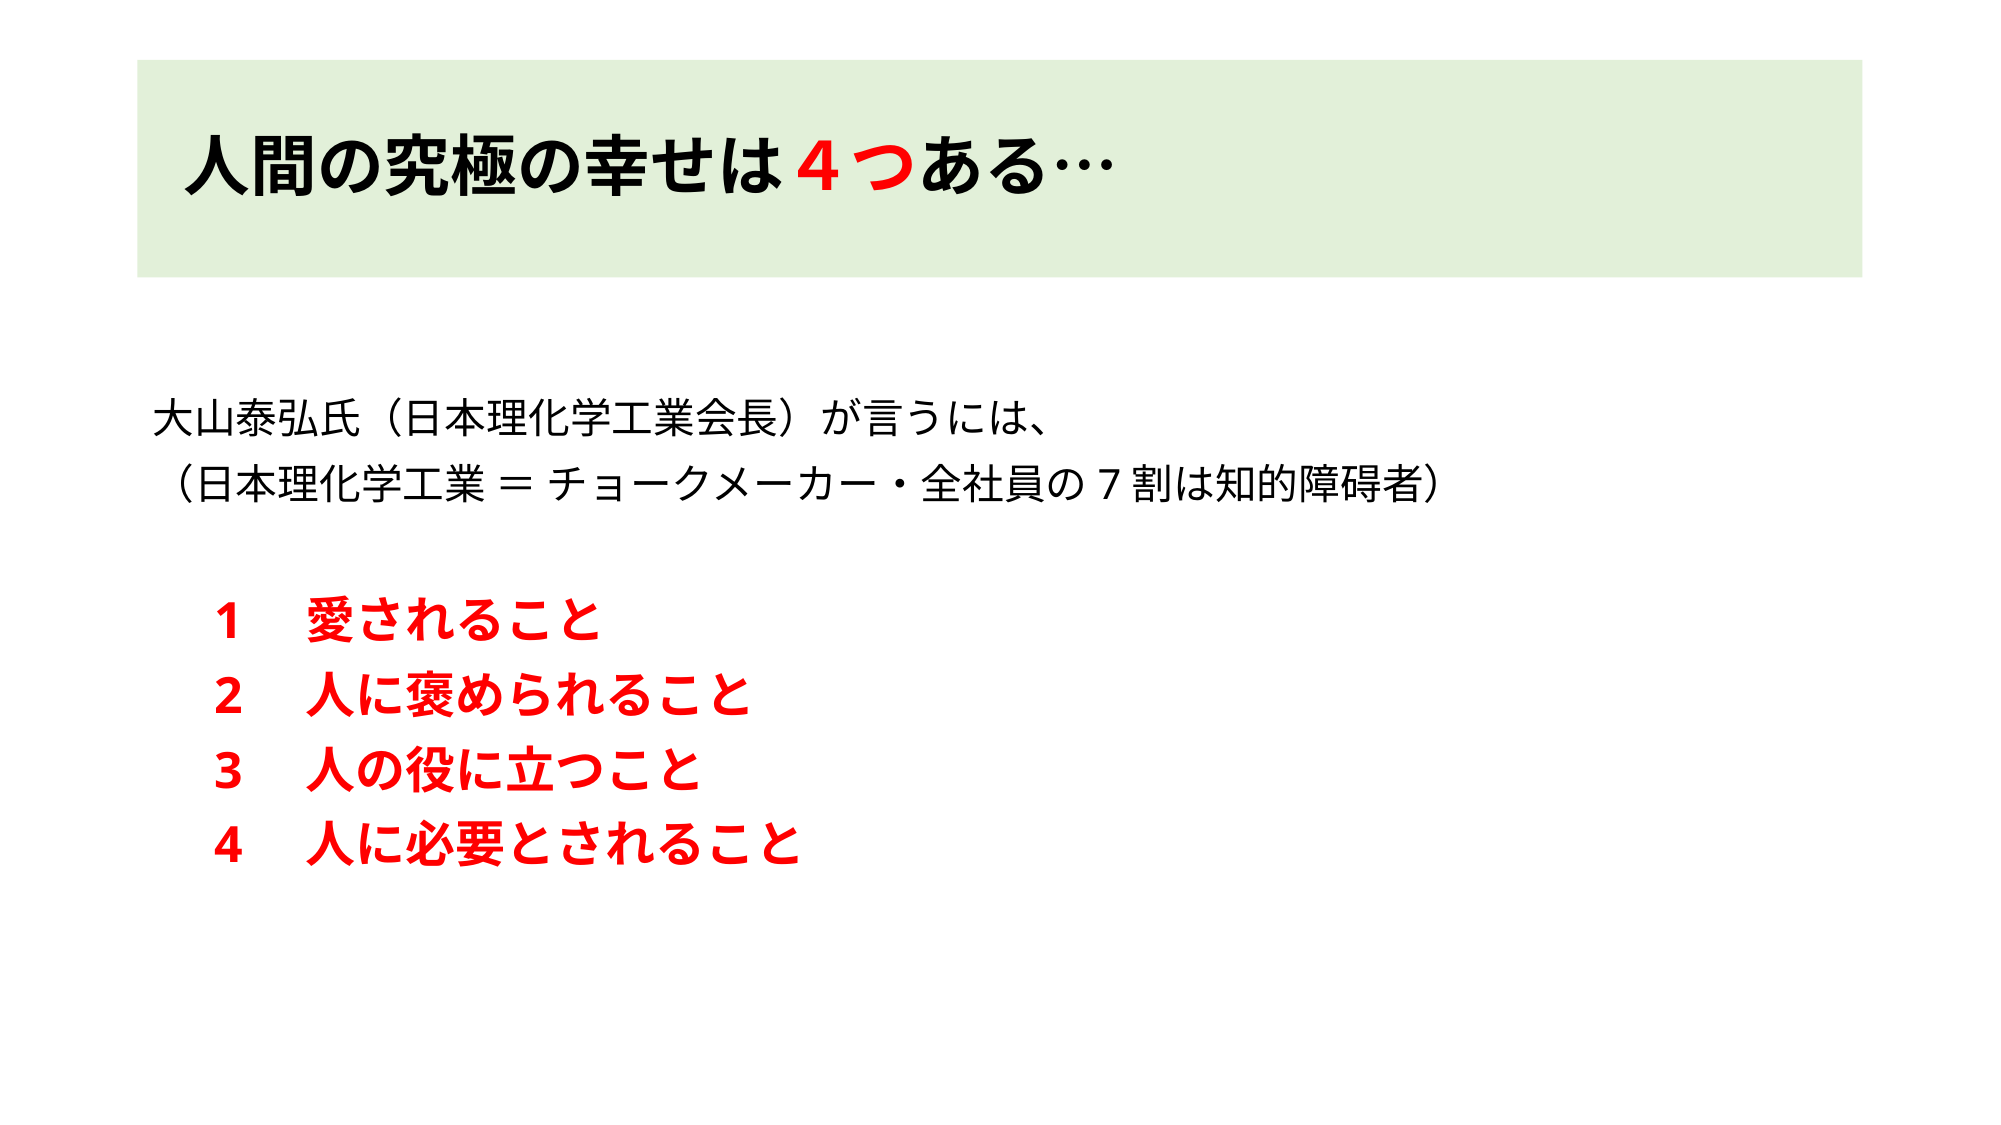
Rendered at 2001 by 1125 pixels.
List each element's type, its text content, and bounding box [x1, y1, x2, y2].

title 人間の究極の幸せは４つある… [137, 59, 1863, 278]
list 大山泰弘氏（日本理化学工業会長）が言うには、 （日本理化学工業 ＝ チョークメーカー・全社員の7割は知的障碍者） 1 愛されること 2 人に褒められること 3 人の役に立つこと 4 人に必要とされること [137, 299, 1863, 1014]
